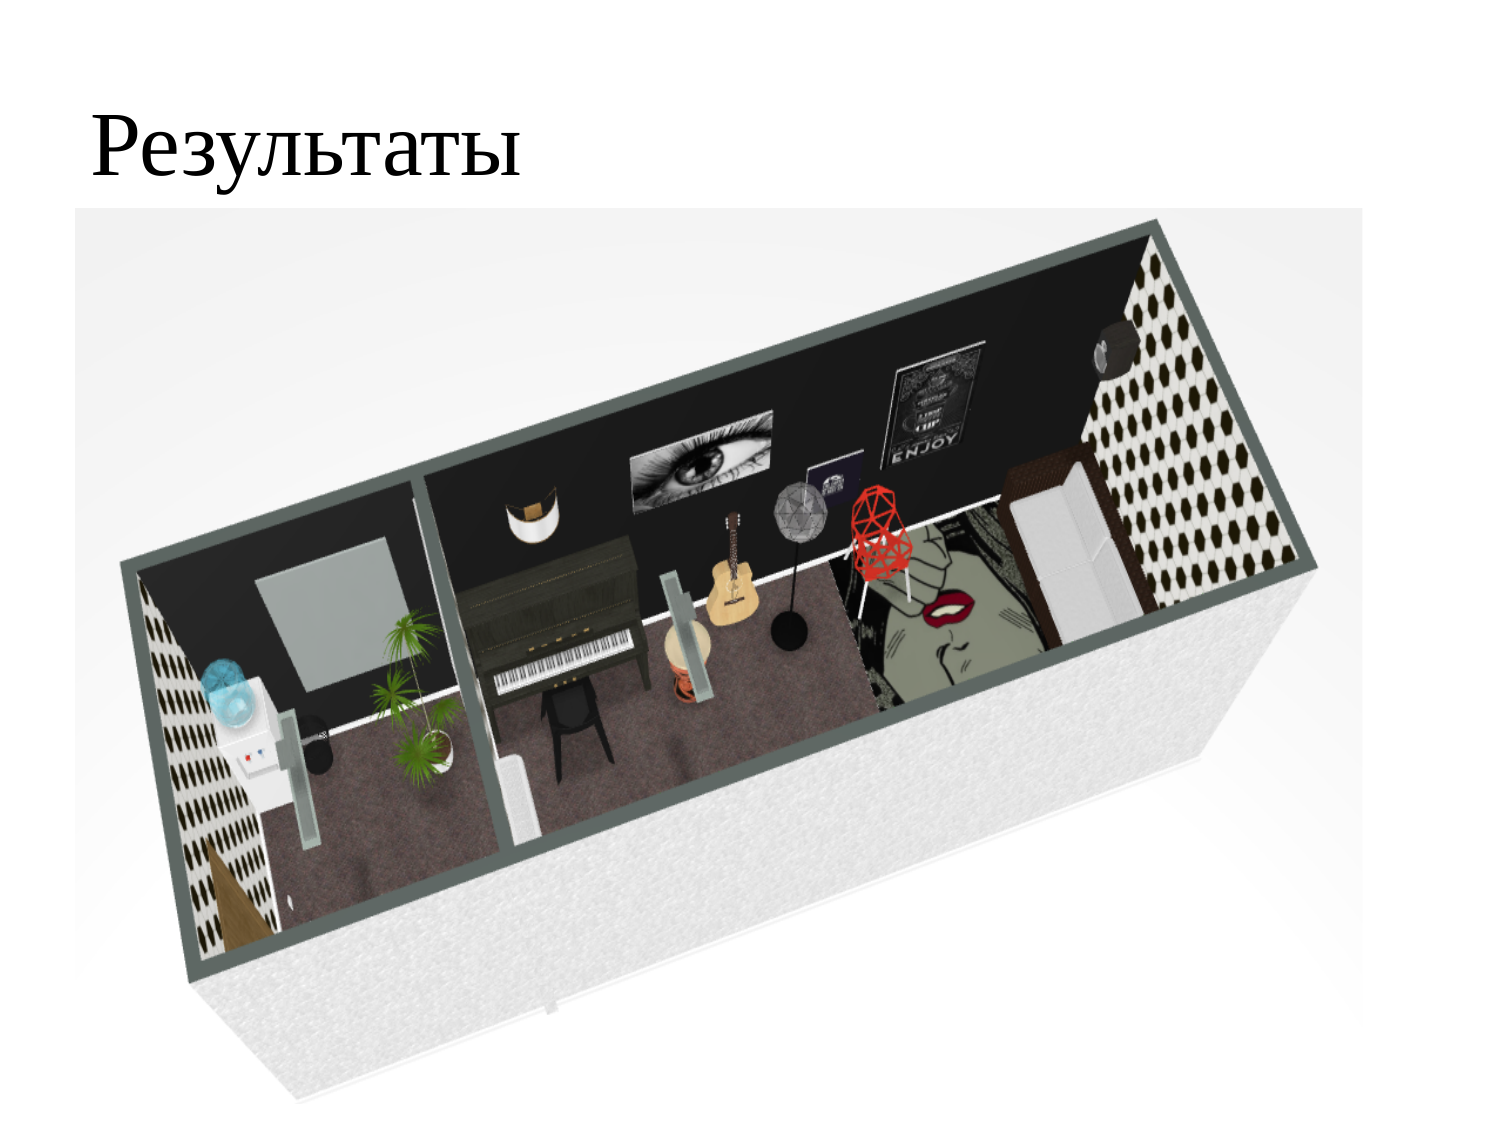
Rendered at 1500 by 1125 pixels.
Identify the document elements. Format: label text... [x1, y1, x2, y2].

picture [74, 207, 1363, 1104]
title Результаты [75, 45, 1425, 233]
